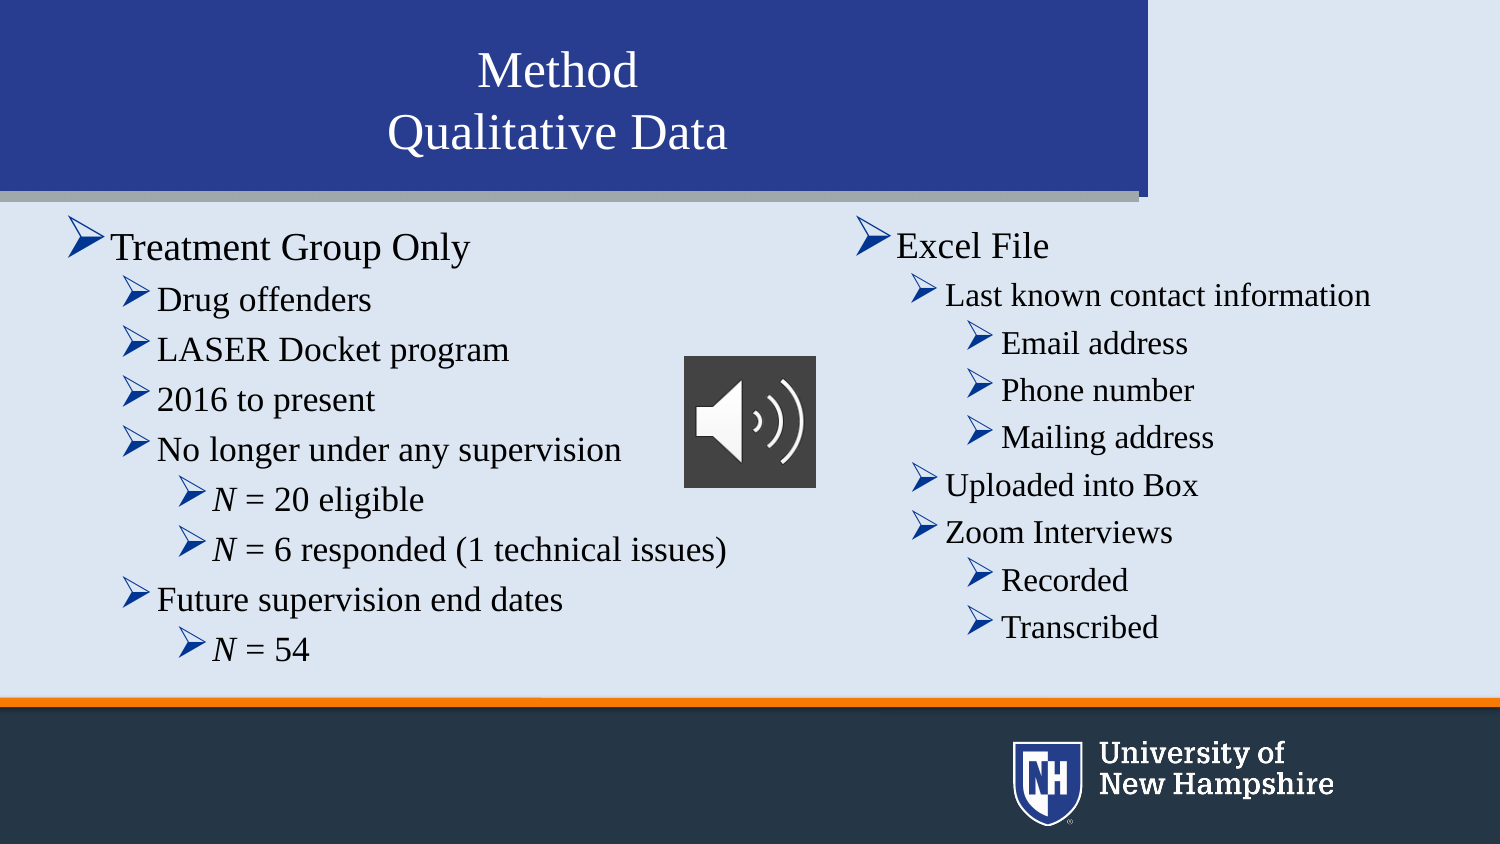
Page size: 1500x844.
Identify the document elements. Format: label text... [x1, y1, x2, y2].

list Treatment Group Only Drug offenders LASER Docket program 2016 to present No longer under any supervision N = 20 eligible N = 6 responded (1 technical issues) Future supervision end dates N = 54 [32, 215, 740, 739]
text_box Excel File Last known contact information Email address Phone number Mailing address Uploaded into Box Zoom Interviews Recorded Transcribed [821, 215, 1468, 699]
picture [0, 0, 1148, 202]
title Method Qualitative Data [0, 27, 1145, 168]
picture [683, 354, 817, 489]
picture [1013, 740, 1333, 826]
